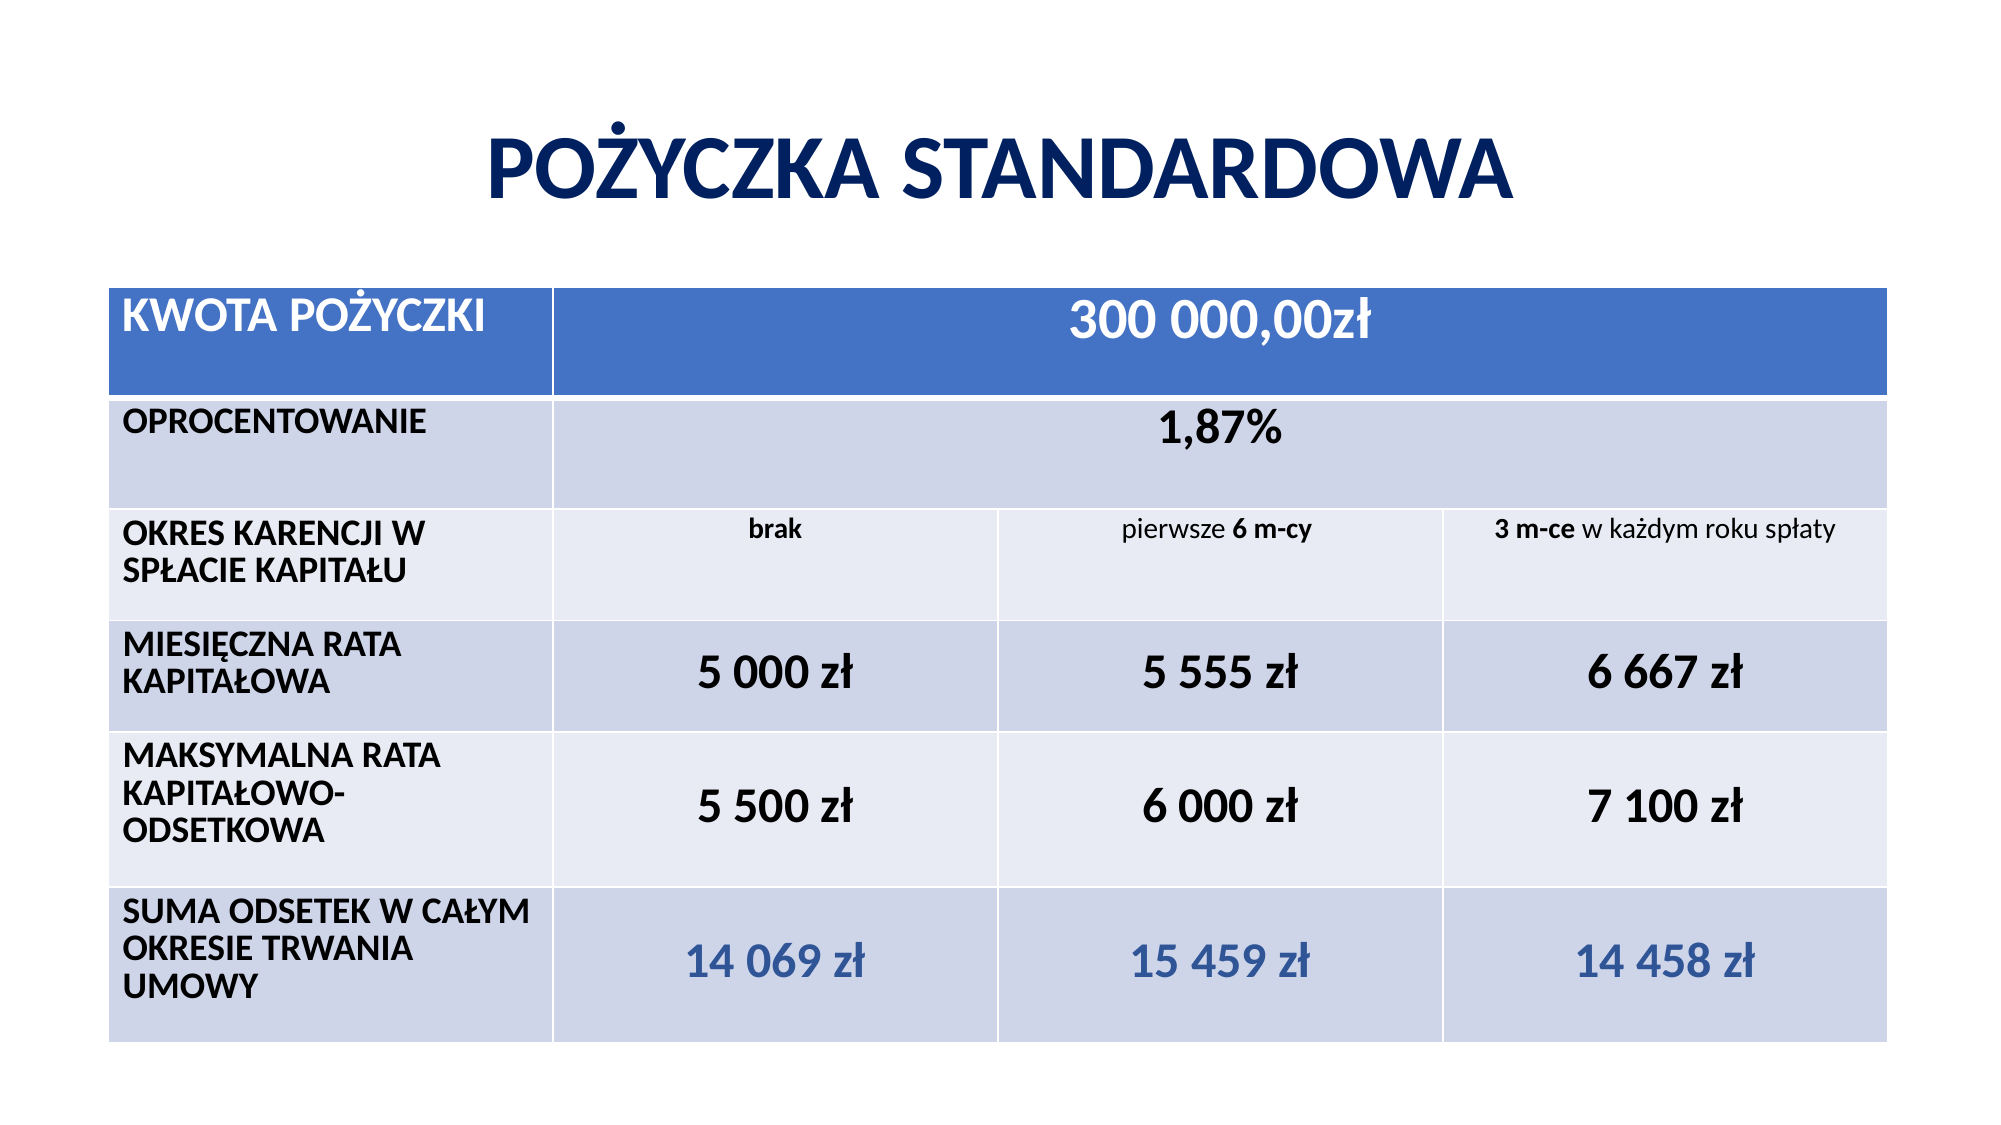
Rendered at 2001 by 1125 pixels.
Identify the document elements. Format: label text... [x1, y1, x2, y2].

table_cell brak [554, 510, 997, 620]
table_cell 3 m-ce w każdym roku spłaty [1444, 510, 1887, 620]
table_cell 15 459 zł [999, 888, 1442, 1042]
table_cell 7 100 zł [1444, 733, 1887, 886]
title POŻYCZKA STANDARDOWA [137, 59, 1863, 278]
table_cell SUMA ODSETEK W CAŁYM OKRESIE TRWANIA UMOWY [109, 888, 552, 1042]
table_cell OPROCENTOWANIE [109, 401, 552, 508]
table_cell 5 000 zł [554, 621, 997, 731]
table_cell OKRES KARENCJI W SPŁACIE KAPITAŁU [109, 510, 552, 620]
table_cell 6 000 zł [999, 733, 1442, 886]
table_cell 5 555 zł [999, 621, 1442, 731]
table_cell 14 458 zł [1444, 888, 1887, 1042]
table_cell MIESIĘCZNA RATA KAPITAŁOWA [109, 621, 552, 731]
table_cell MAKSYMALNA RATA KAPITAŁOWO-ODSETKOWA [109, 733, 552, 886]
table_cell pierwsze 6 m-cy [999, 510, 1442, 620]
table_header 300 000,00zł [554, 288, 1887, 395]
table_cell 6 667 zł [1444, 621, 1887, 731]
table_cell 14 069 zł [554, 888, 997, 1042]
table_cell 5 500 zł [554, 733, 997, 886]
table_header KWOTA POŻYCZKI [109, 288, 552, 395]
table_cell 1,87% [554, 401, 1887, 508]
